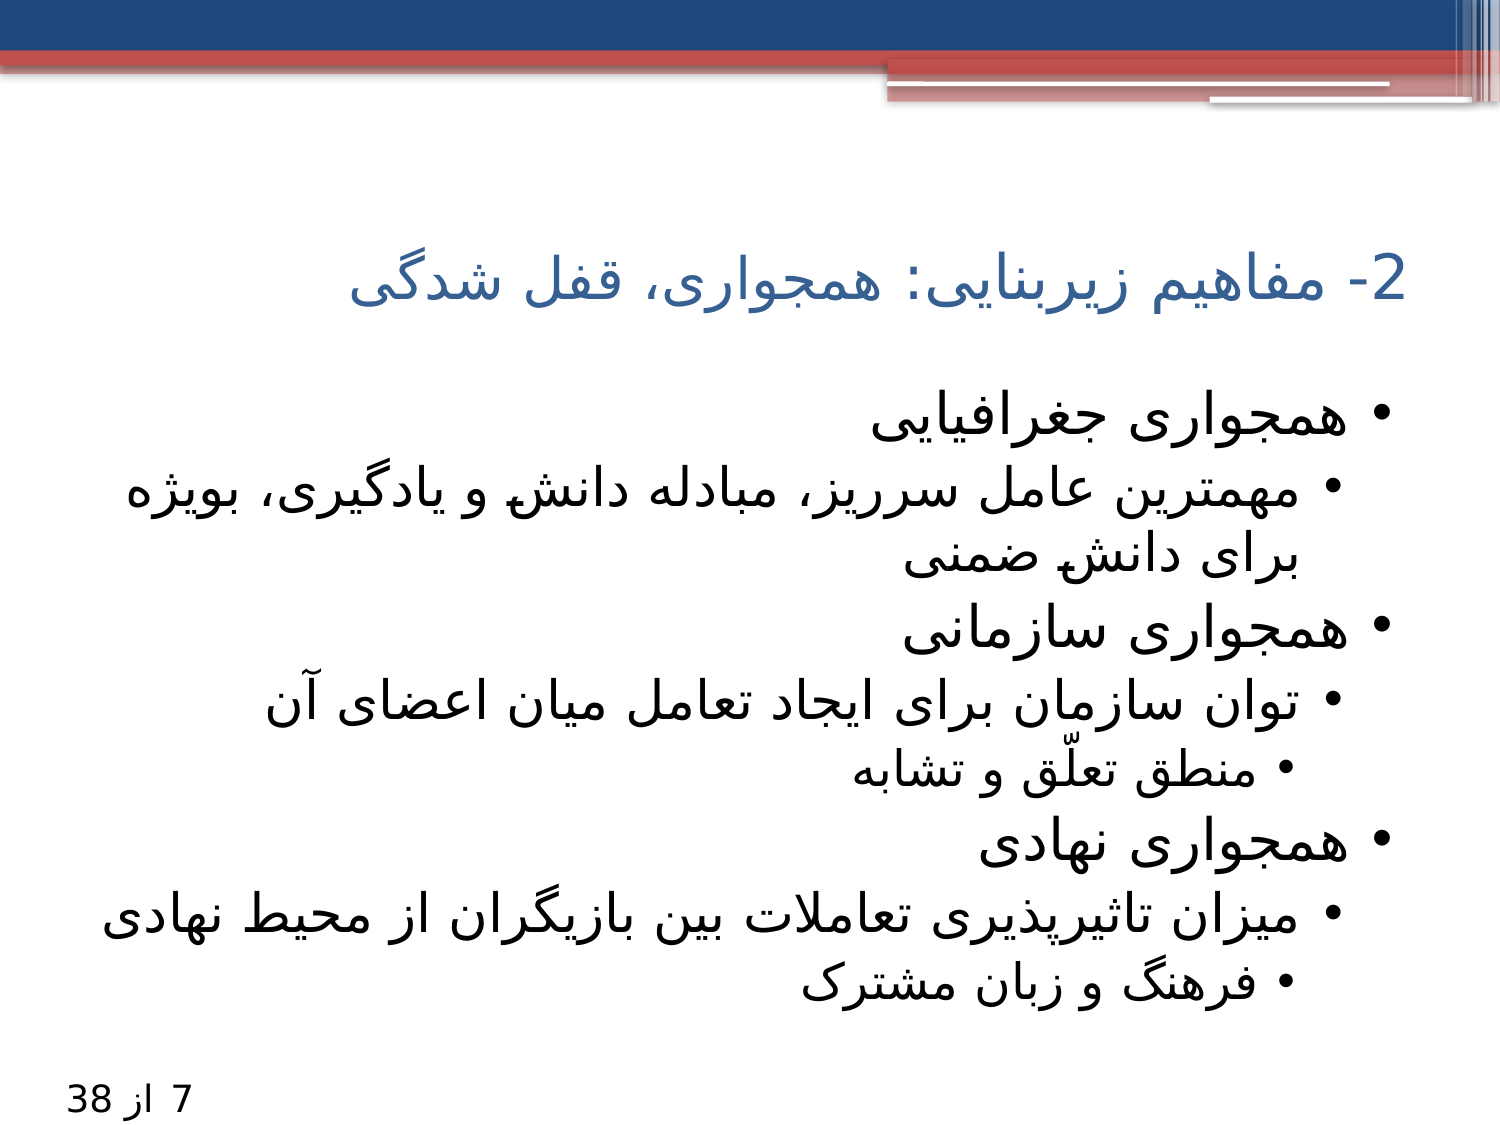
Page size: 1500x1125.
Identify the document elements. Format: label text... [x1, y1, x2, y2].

title 2- مفاهیم زیربنایی: همجواری، قفل شدگی [29, 187, 1425, 363]
slide_number 7 [119, 1067, 245, 1125]
footer از 38 [0, 1067, 119, 1125]
list همجواری جغرافیایی مهمترین عامل سرریز، مبادله دانش و یادگیری، بویژه برای دانش ضمنی همجواری سازمانی توان سازمان برای ایجاد تعامل میان اعضای آن منطق تعلّق و تشابه همجواری نهادی میزان تاثیرپذیری تعاملات بین بازیگران از محیط نهادی فرهنگ و زبان مشترک [75, 368, 1425, 1079]
